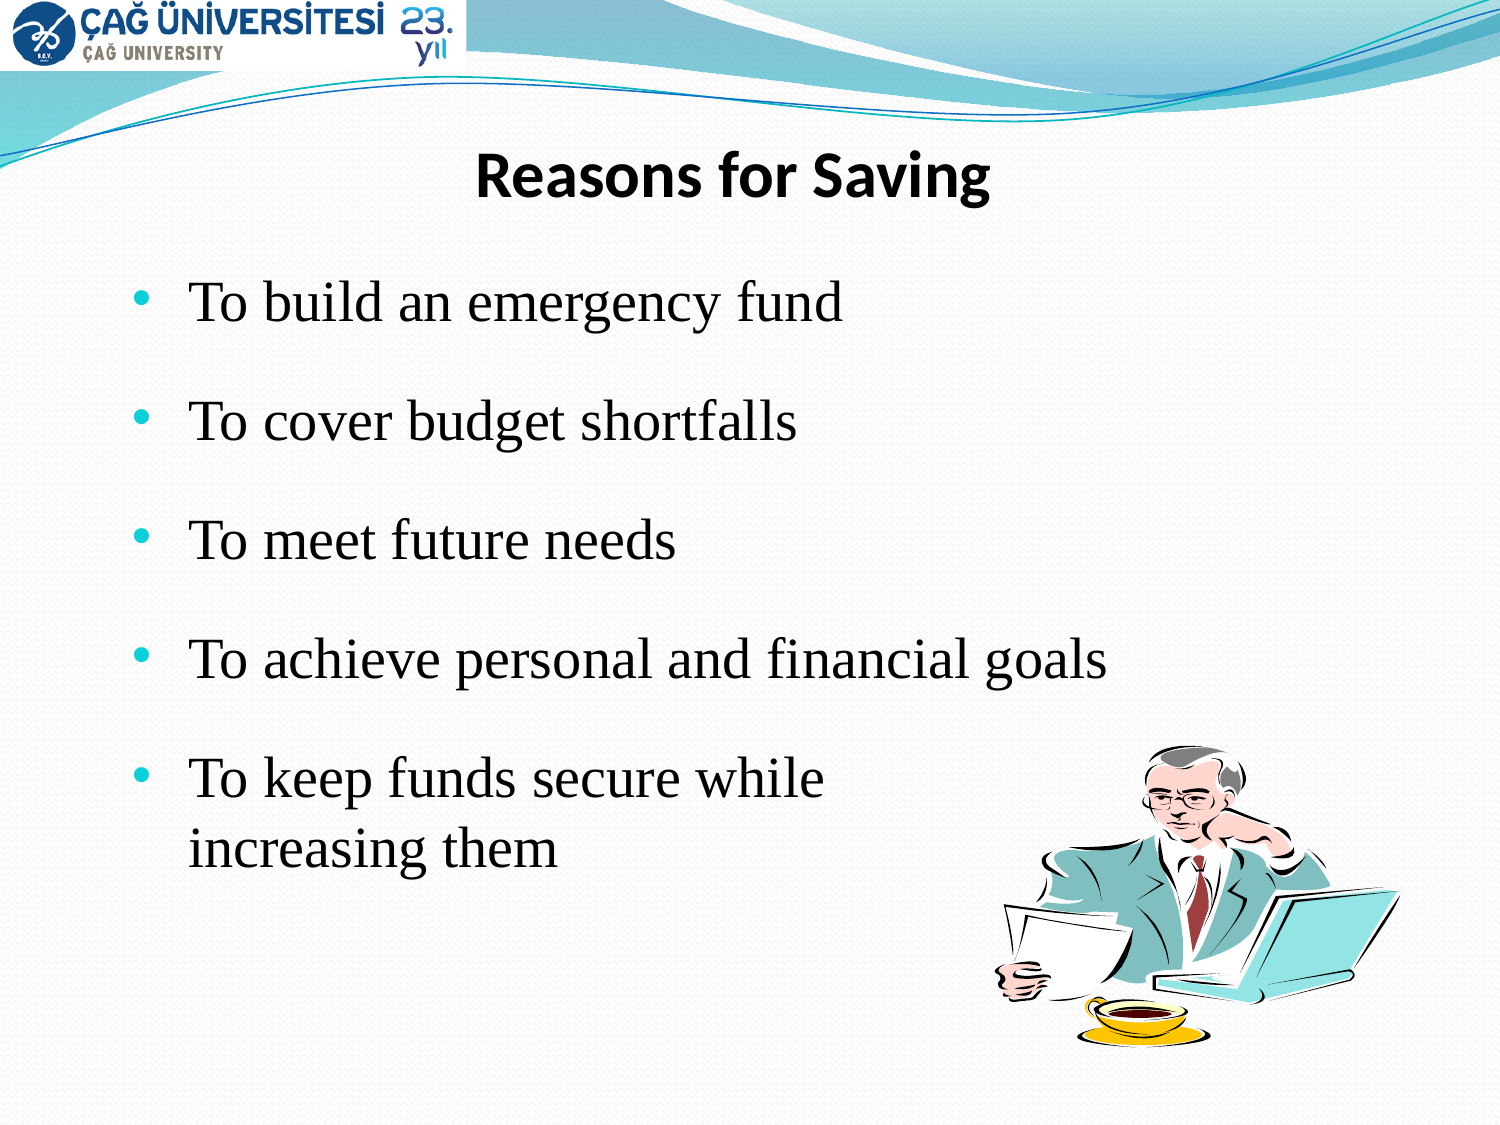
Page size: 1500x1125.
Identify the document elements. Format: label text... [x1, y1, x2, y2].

picture [0, 0, 467, 71]
title Reasons for Saving [58, 113, 1409, 211]
list To build an emergency fund To cover budget shortfalls To meet future needs To achieve personal and financial goals To keep funds secure while increasing them [117, 255, 1415, 1041]
picture [985, 739, 1402, 1048]
